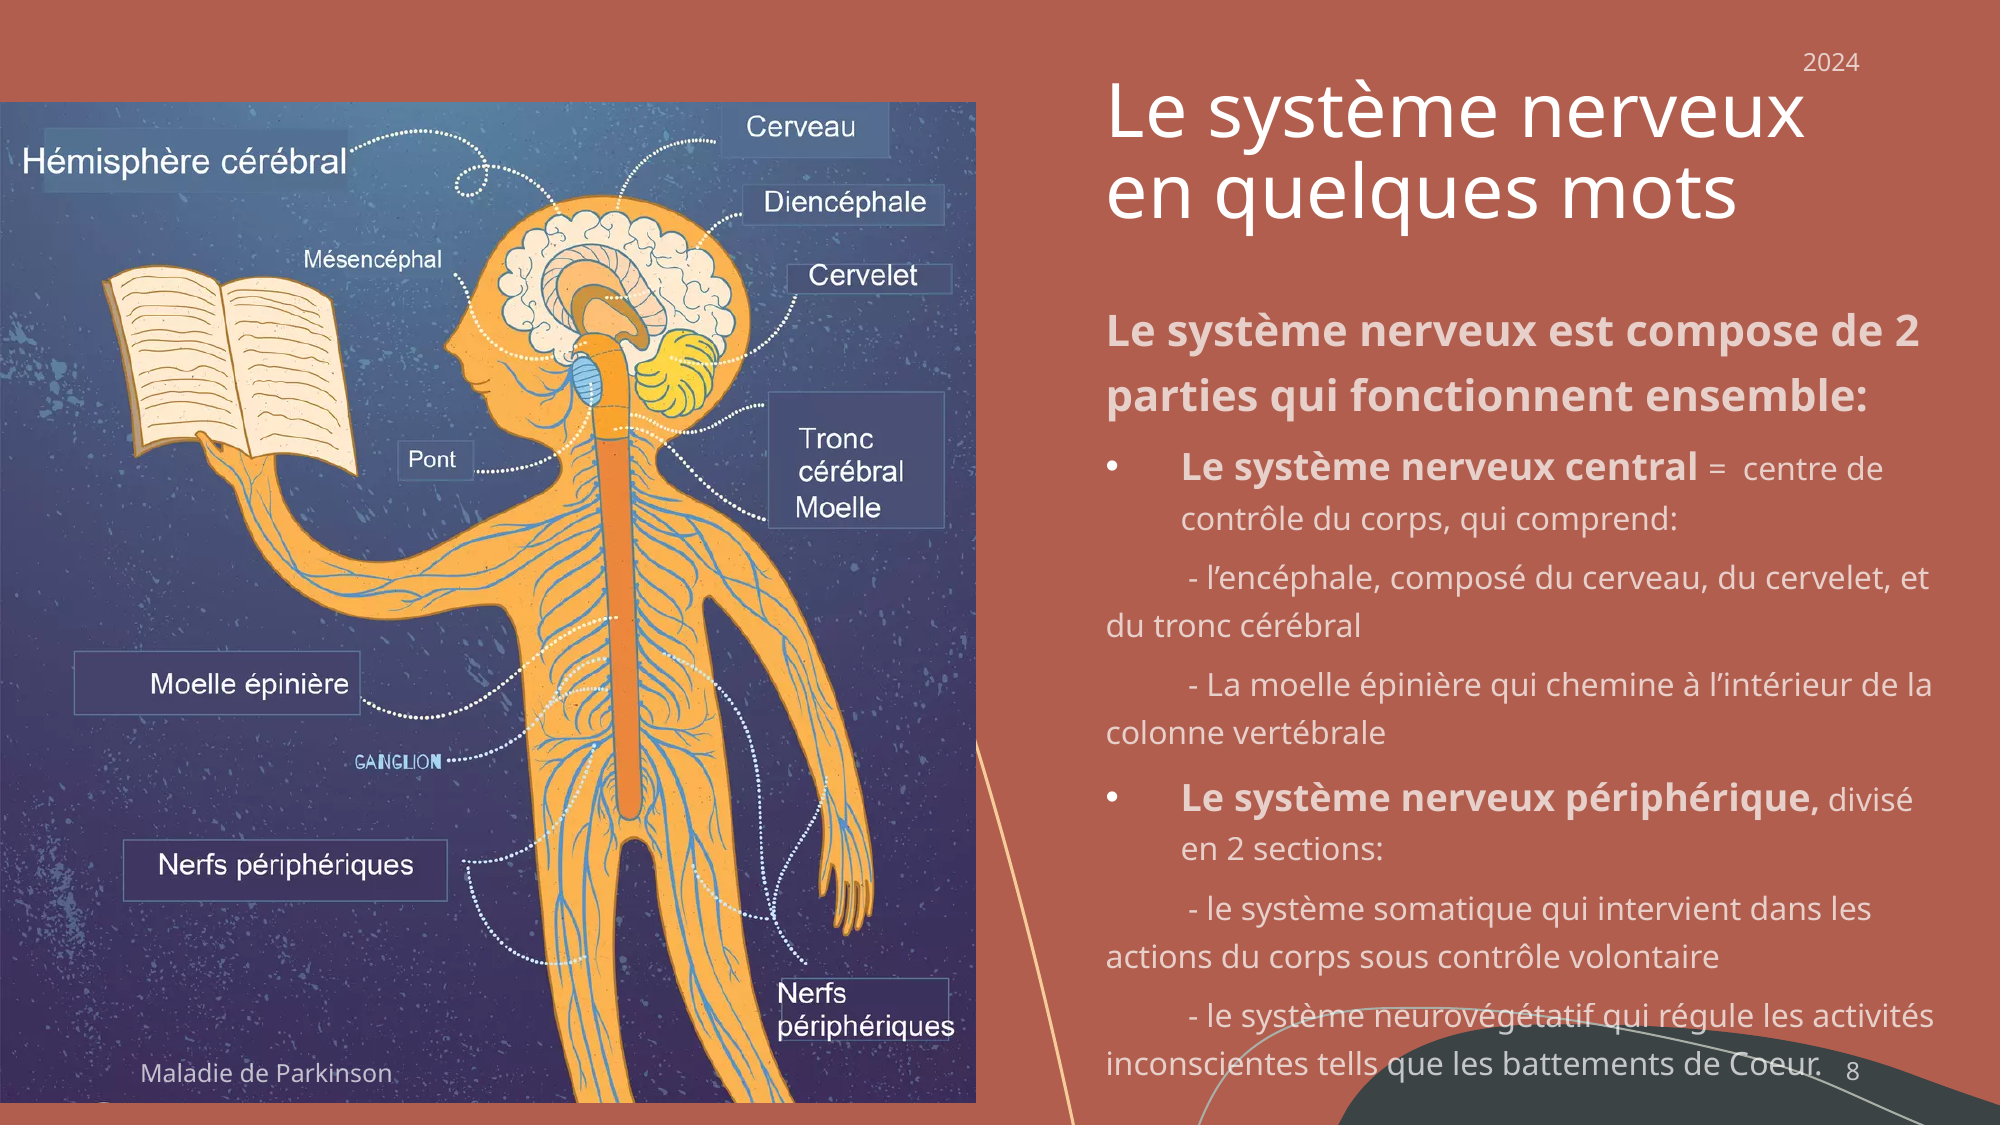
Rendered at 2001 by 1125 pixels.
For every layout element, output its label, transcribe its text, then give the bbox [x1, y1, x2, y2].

slide_number 2024 [1540, 31, 1875, 92]
list Le système nerveux est compose de 2 parties qui fonctionnent ensemble: Le système nerveux central = centre de contrôle du corps, qui comprend: - l’encéphale, composé du cerveau, du cervelet, et du tronc cérébral - La moelle épinière qui chemine à l’intérieur de la colonne vertébrale Le système nerveux périphérique, divisé en 2 sections: - le système somatique qui intervient dans les actions du corps sous contrôle volontaire - le système neurovégétatif qui régule les activités inconscientes tells que les battements de Coeur. [1090, 282, 1964, 1094]
title Le système nerveux en quelques mots [1090, 64, 1841, 282]
footer Maladie de Parkinson [976, 1042, 1210, 1103]
slide_number 8 [1625, 1042, 1875, 1103]
picture [0, 102, 976, 1103]
